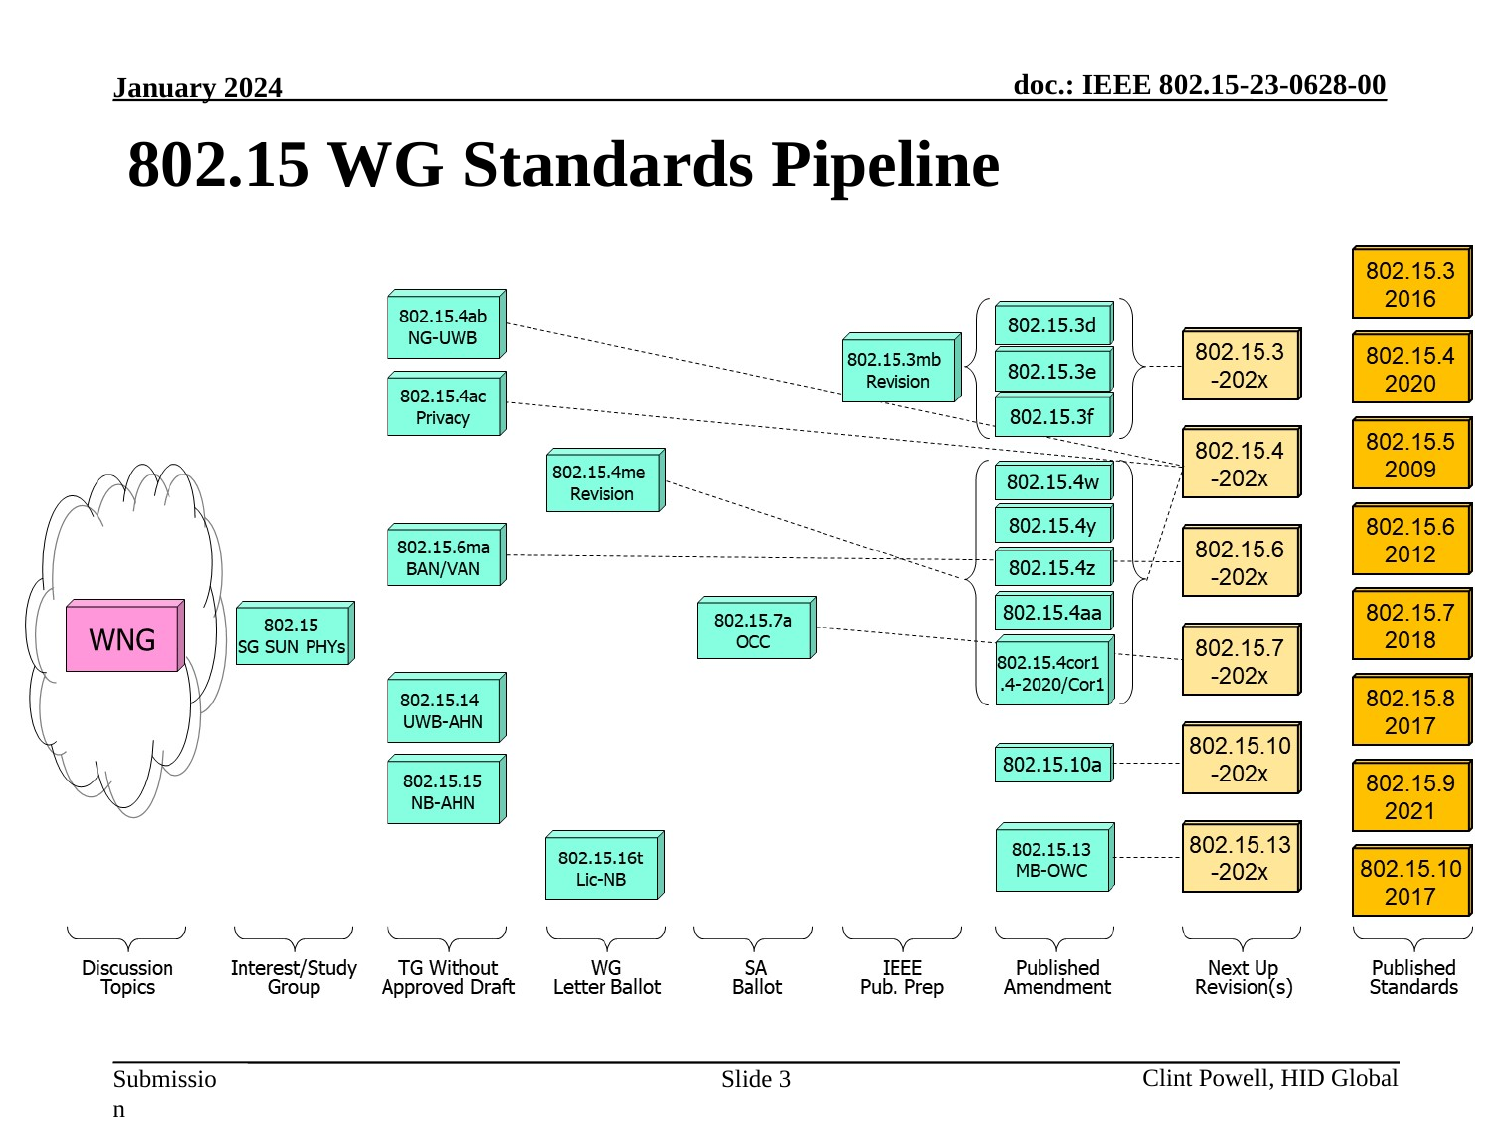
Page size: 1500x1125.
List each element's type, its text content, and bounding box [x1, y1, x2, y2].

text_box [1187, 73, 1218, 97]
slide_number Slide 3 [712, 1062, 800, 1093]
text_box 802.15 WG Standards Pipeline [112, 97, 1438, 222]
picture [24, 245, 1476, 1011]
